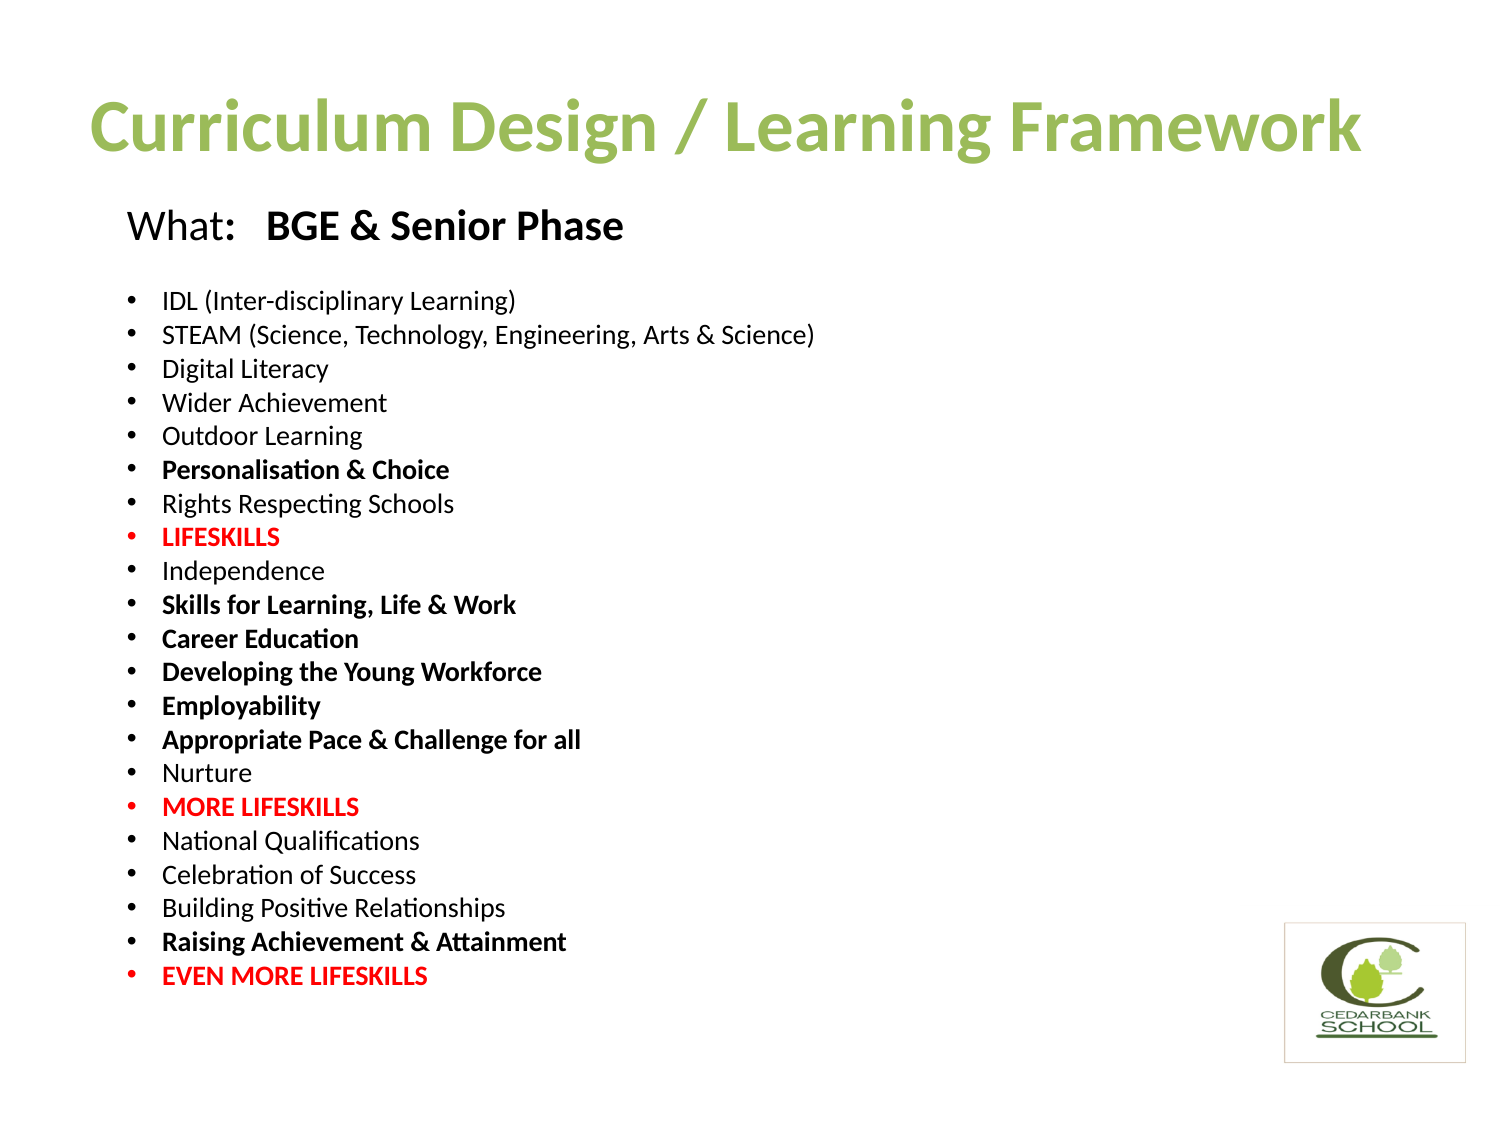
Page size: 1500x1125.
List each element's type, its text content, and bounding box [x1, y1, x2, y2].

picture [1239, 904, 1500, 1107]
title Curriculum Design / Learning Framework [64, 54, 1390, 188]
text_box What: BGE & Senior Phase IDL (Inter-disciplinary Learning) STEAM (Science, Technology, Engineering, Arts & Science) Digital Literacy Wider Achievement Outdoor Learning Personalisation & Choice Rights Respecting Schools LIFESKILLS Independence Skills for Learning, Life & Work Career Education Developing the Young Workforce Employability Appropriate Pace & Challenge for all Nurture MORE LIFESKILLS National Qualifications Celebration of Success Building Positive Relationships Raising Achievement & Attainment EVEN MORE LIFESKILLS [112, 189, 1241, 1032]
